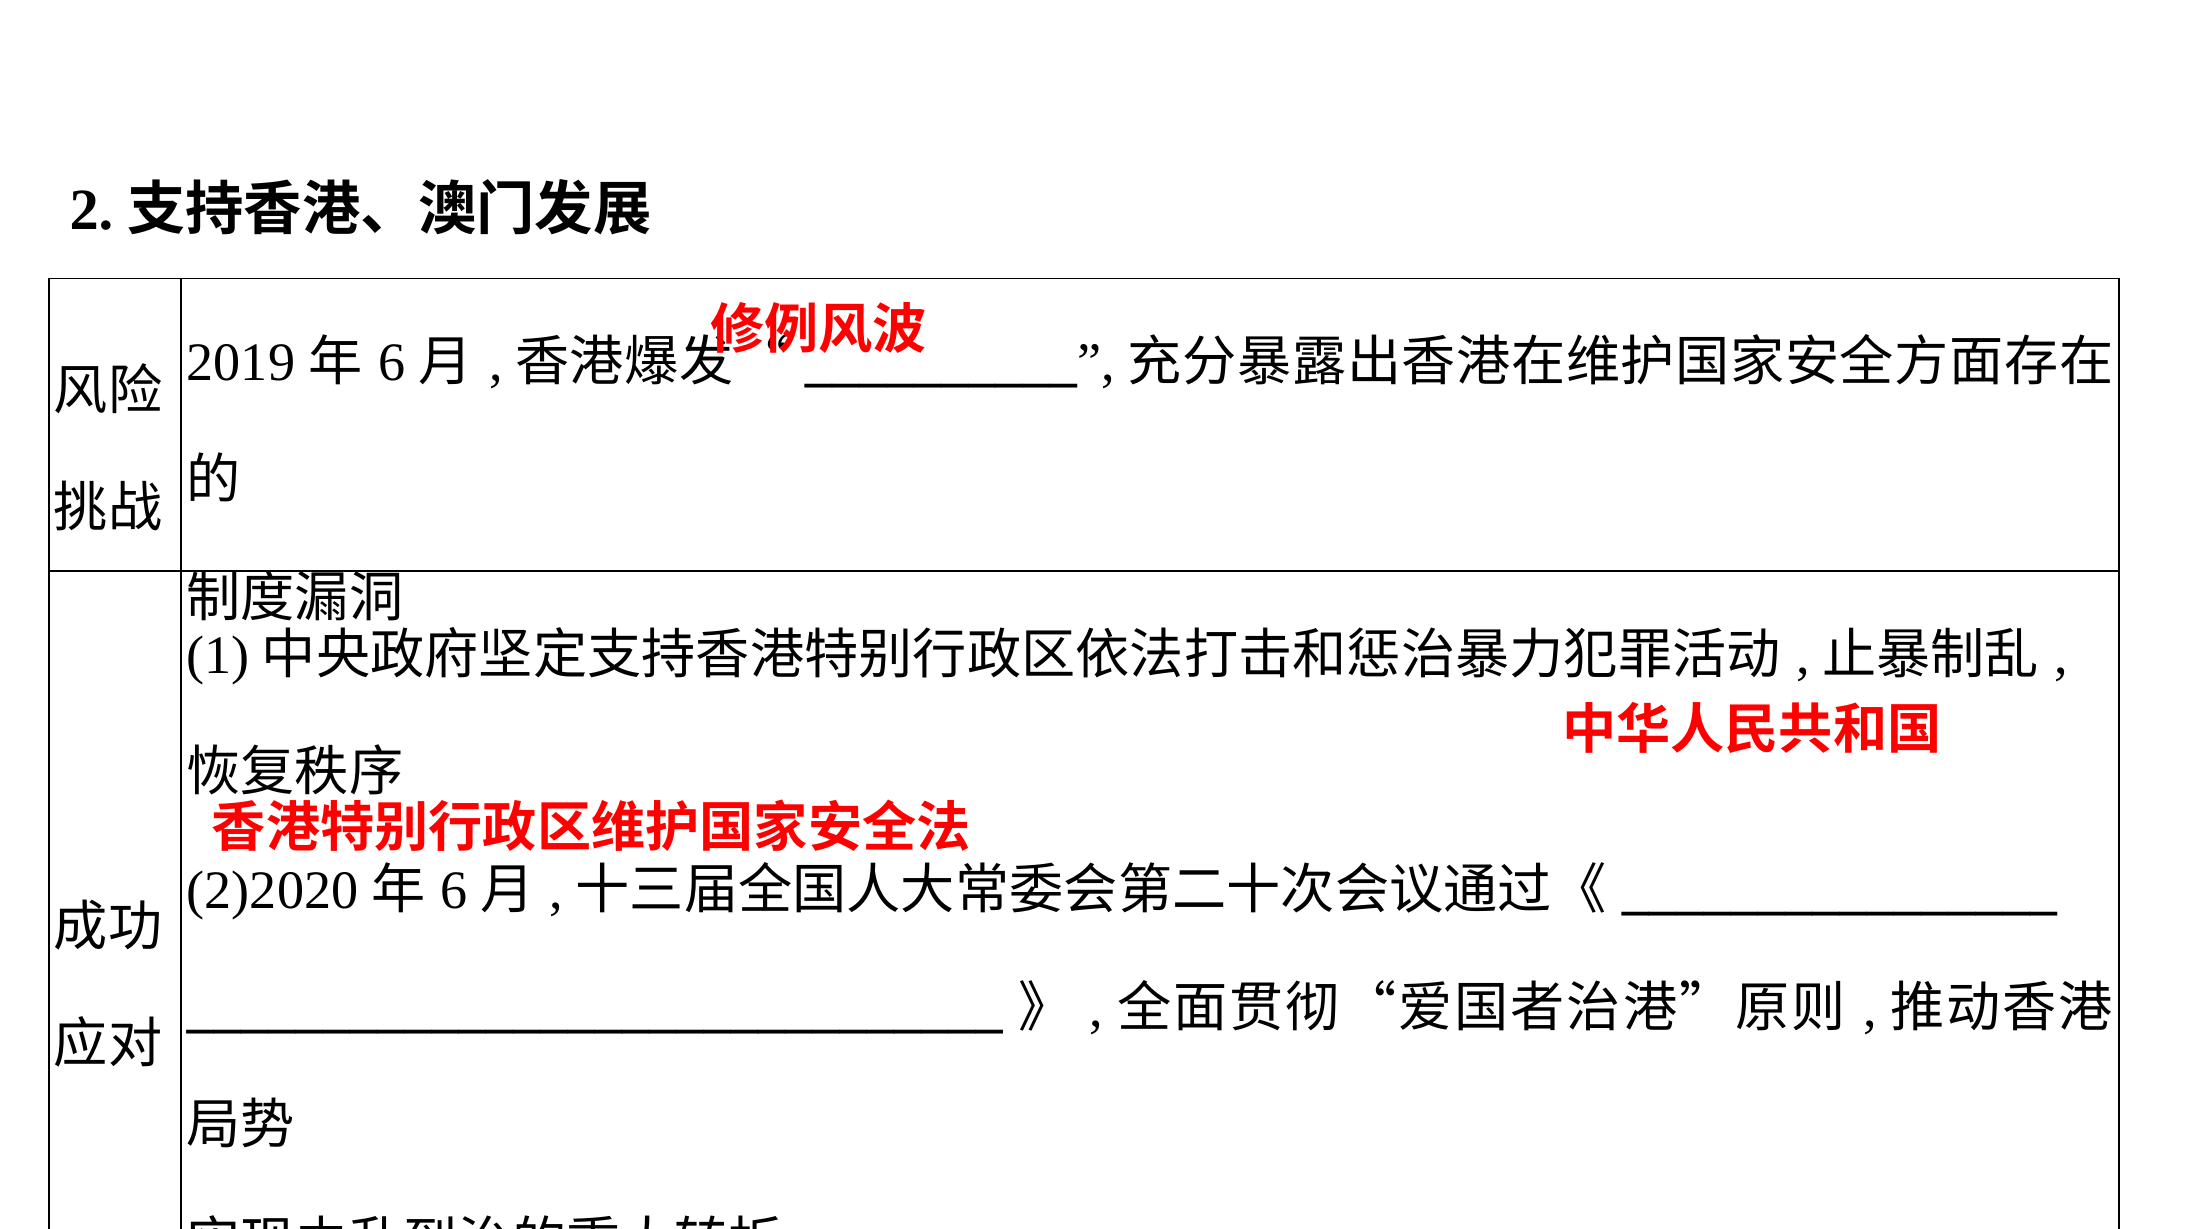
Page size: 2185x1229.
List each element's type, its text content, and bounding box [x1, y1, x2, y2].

table_cell 成功 应对 [50, 572, 180, 1229]
table_cell (1)中央政府坚定支持香港特别行政区依法打击和惩治暴力犯罪活动,止暴制乱, 恢复秩序 (2)2020年6月,十三届全国人大常委会第二十次会议通过《________________ ______________________________》,全面贯彻“爱国者治港”原则,推动香港局势 实现由乱到治的重大转折 (3)国家深入推进粤港澳大湾区建设,支持香港、澳门发展经济、改善民生, 香港、澳门保持了长期稳定发展良好态势 [182, 572, 2118, 1229]
text_box 香港特别行政区维护国家安全法 [69, 784, 1114, 865]
text_box 2.支持香港、澳门发展 [48, 125, 2111, 252]
text_box 中华人民共和国 [1481, 686, 2023, 767]
table_header 2019年6月,香港爆发“__________”,充分暴露出香港在维护国家安全方面存在的 制度漏洞 [182, 279, 2118, 570]
table_header 风险 挑战 [50, 279, 180, 570]
text_box 修例风波 [655, 286, 982, 367]
